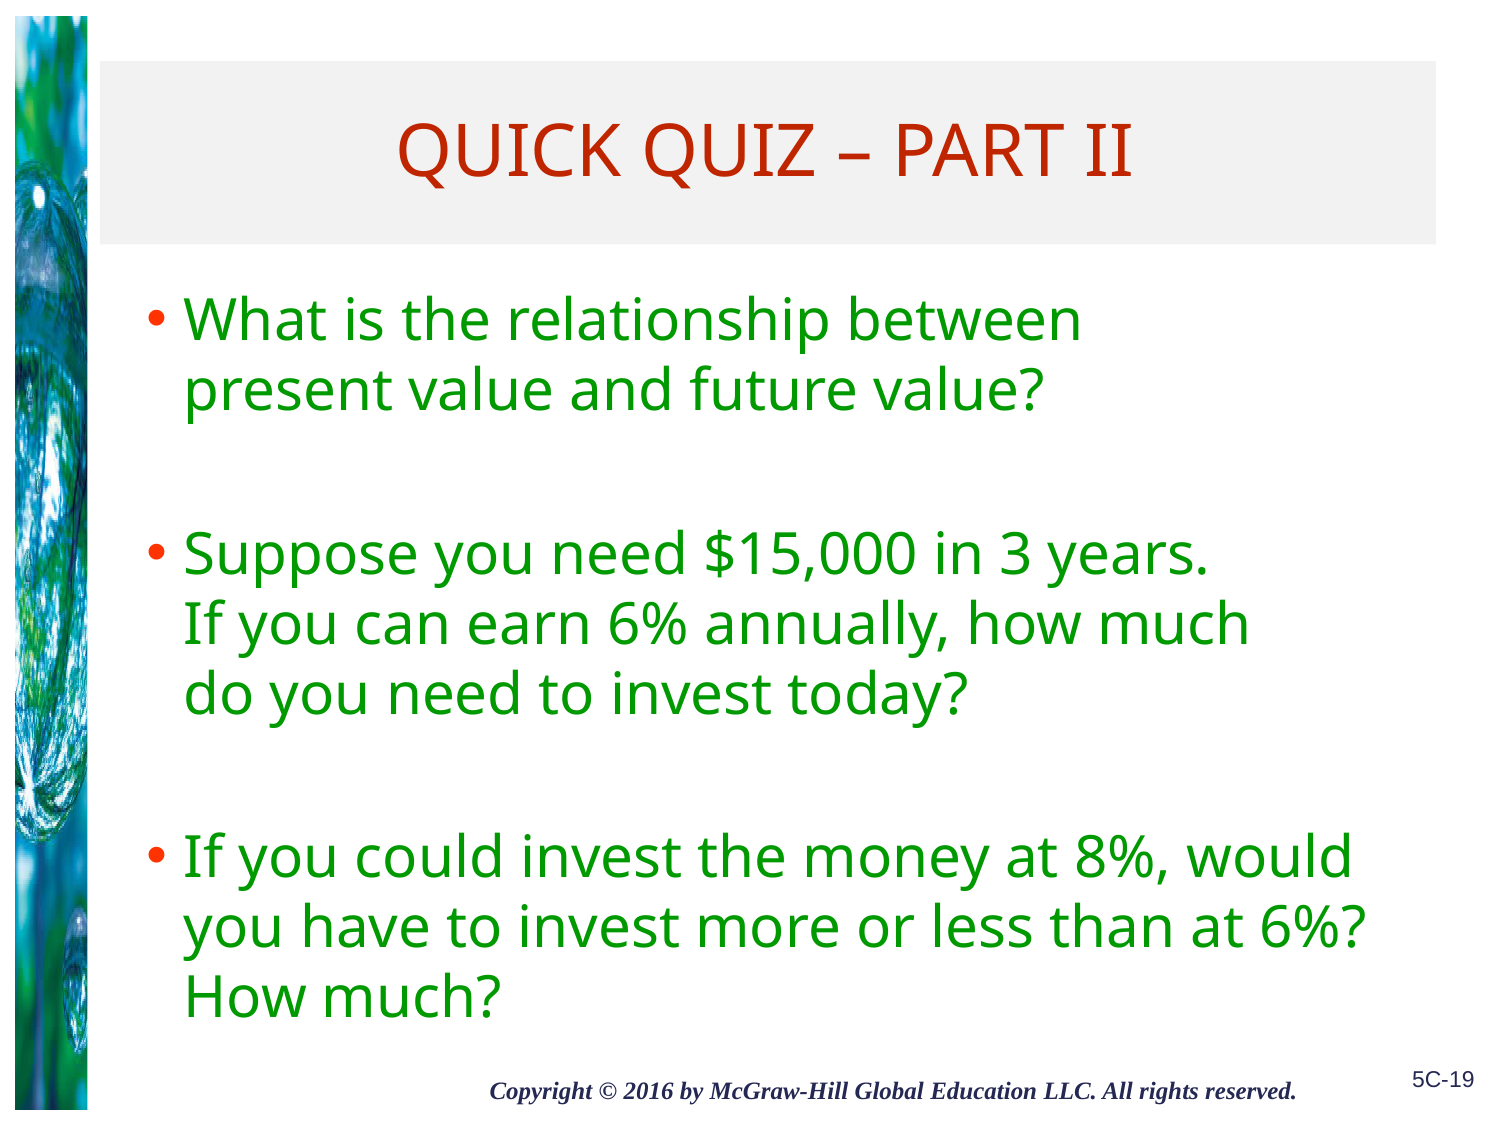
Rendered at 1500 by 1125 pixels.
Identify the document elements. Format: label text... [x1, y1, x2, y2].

text_box 5C-19 [1357, 1057, 1500, 1100]
title Quick Quiz – Part II [87, 62, 1443, 233]
list What is the relationship between present value and future value? Suppose you need $15,000 in 3 years. If you can earn 6% annually, how much do you need to invest today? If you could invest the money at 8%, would you have to invest more or less than at 6%? How much? [112, 275, 1463, 993]
text_box Copyright © 2016 by McGraw-Hill Global Education LLC. All rights reserved. [474, 1067, 1427, 1113]
